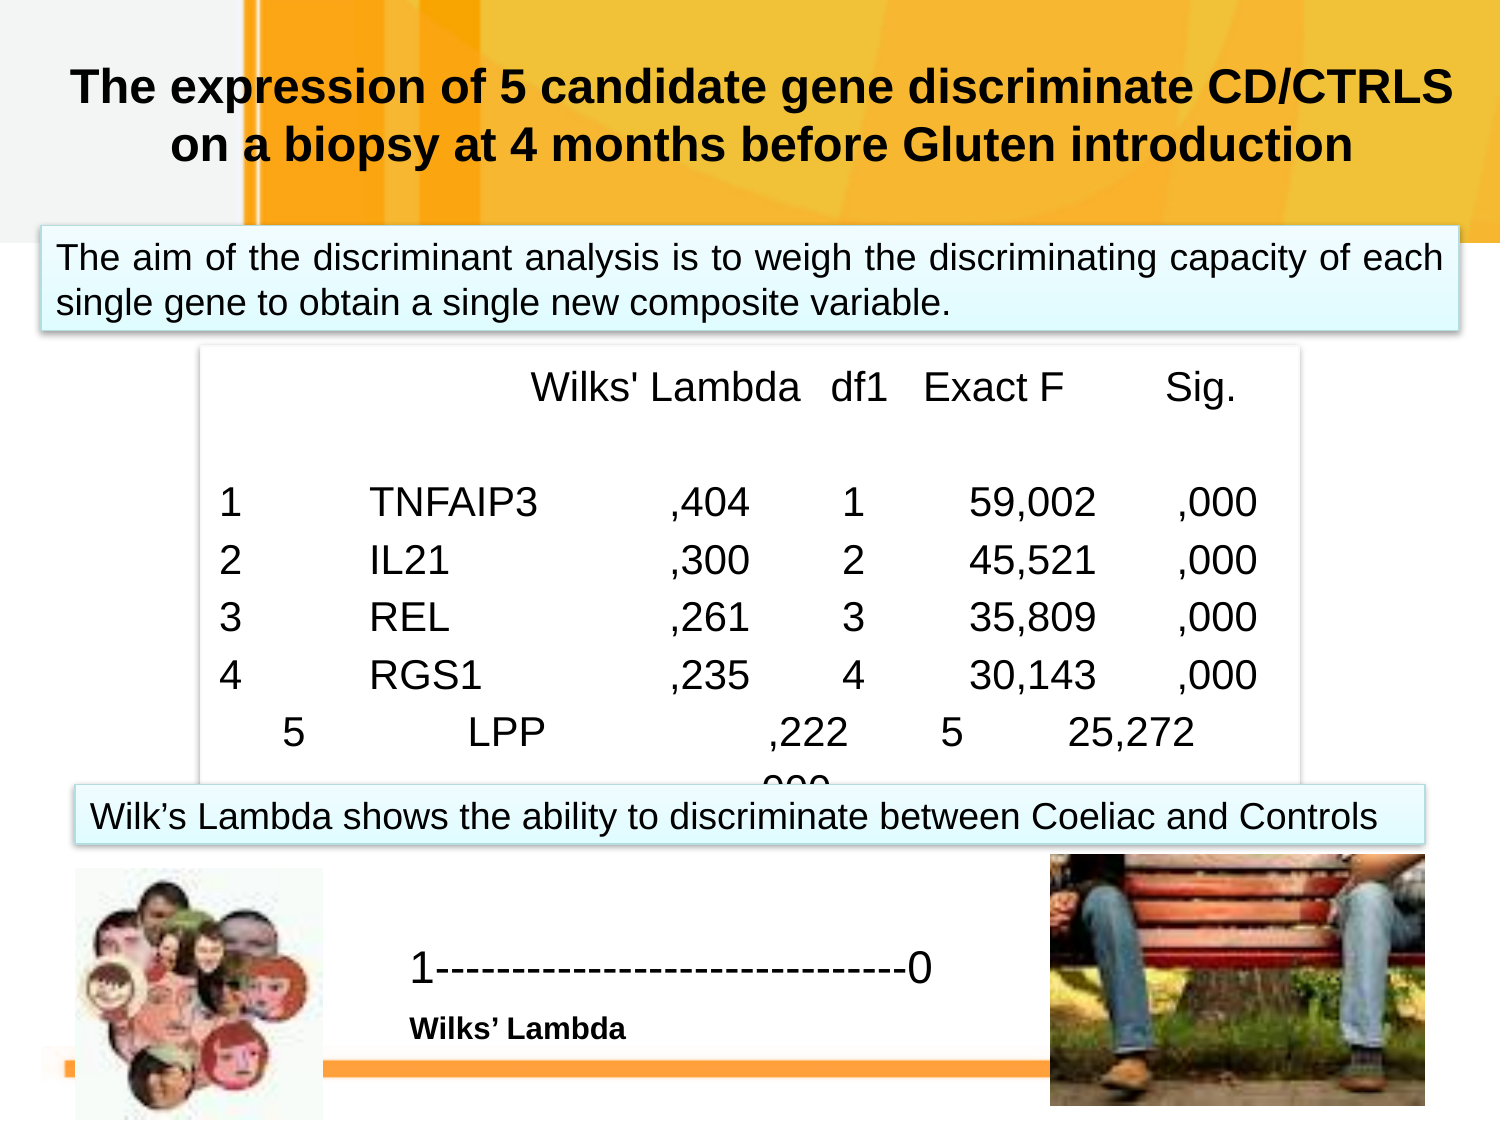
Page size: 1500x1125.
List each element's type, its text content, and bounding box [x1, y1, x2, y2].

picture [0, 0, 1500, 243]
text_box Wilk’s Lambda shows the ability to discriminate between Coeliac and Controls [74, 784, 1426, 845]
picture [41, 854, 1426, 1120]
text_box Wilks' Lambda df1 Exact F Sig. 1 TNFAIP3 ,404 1 59,002 ,000 2 IL21 ,300 2 45,521 ,000 3 REL ,261 3 35,809 ,000 4 RGS1 ,235 4 30,143 ,000 LPP ,222 5 25,272 ,000 [200, 345, 1300, 782]
text_box The aim of the discriminant analysis is to weigh the discriminating capacity of each single gene to obtain a single new composite variable. [40, 225, 1460, 331]
title The expression of 5 candidate gene discriminate CD/CTRLS on a biopsy at 4 months before Gluten introduction [53, 42, 1472, 183]
text_box 1-------------------------------0 Wilks’ Lambda [395, 930, 964, 1053]
